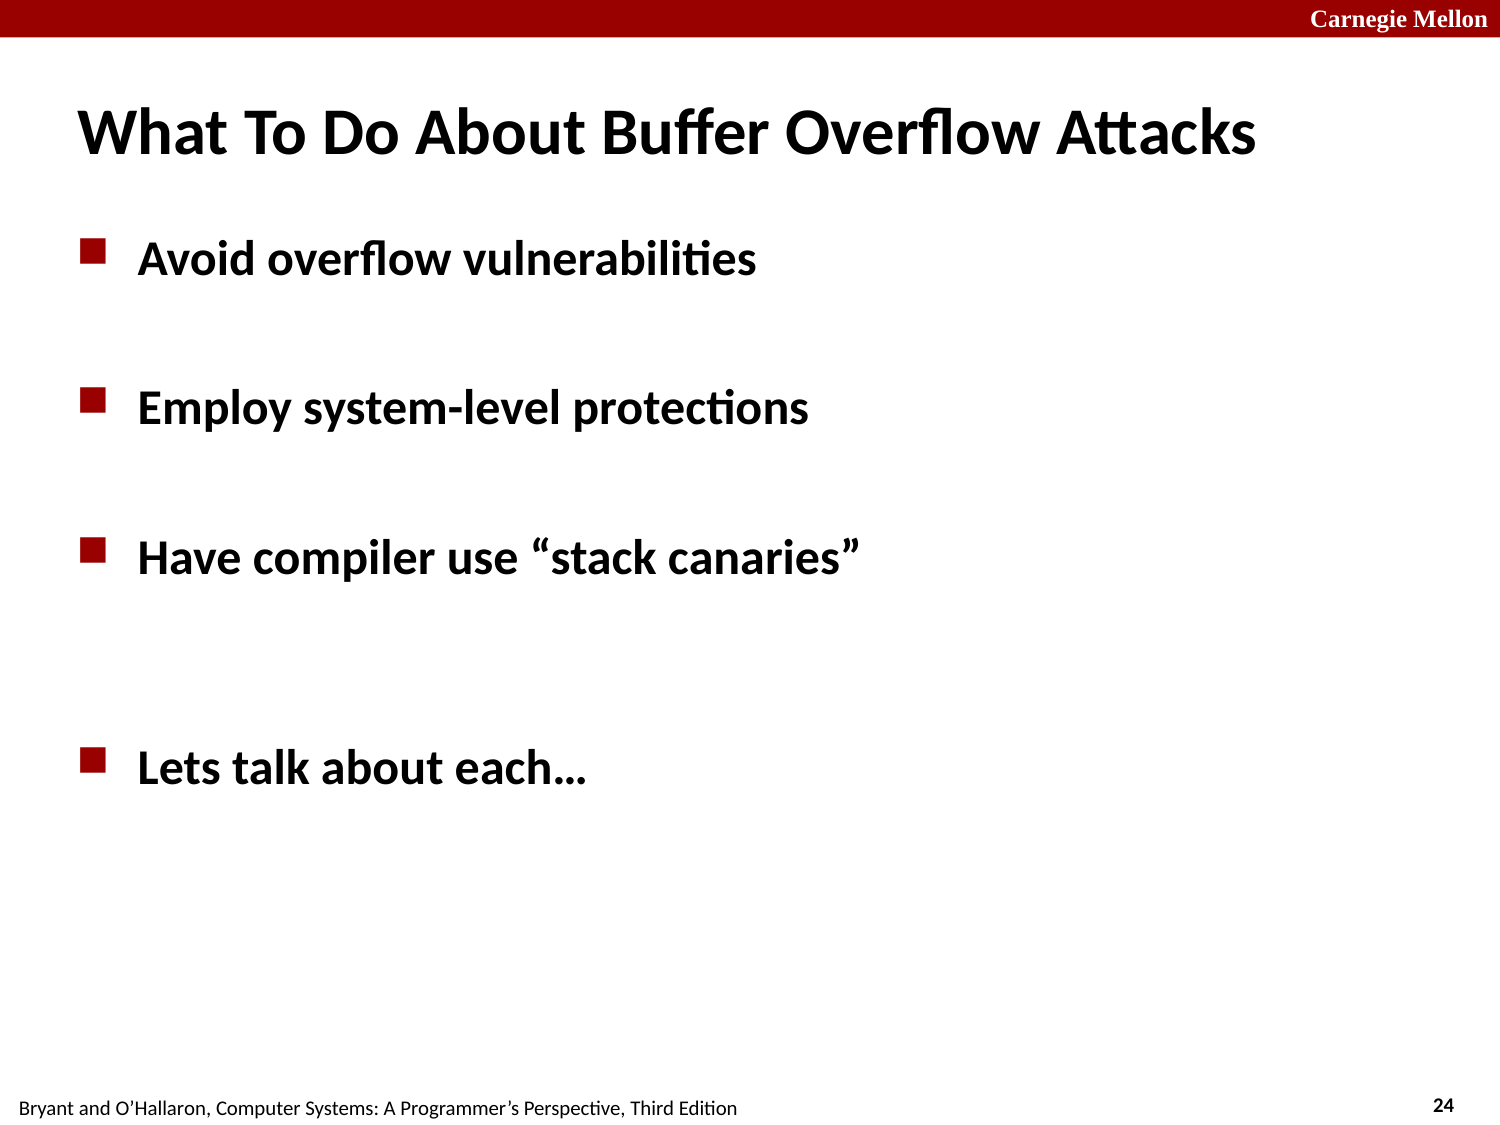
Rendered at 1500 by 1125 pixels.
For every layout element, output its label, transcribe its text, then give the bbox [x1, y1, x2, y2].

title What To Do About Buffer Overflow Attacks [62, 80, 1500, 176]
list Avoid overflow vulnerabilities Employ system-level protections Have compiler use “stack canaries” Lets talk about each… [66, 217, 1426, 1113]
